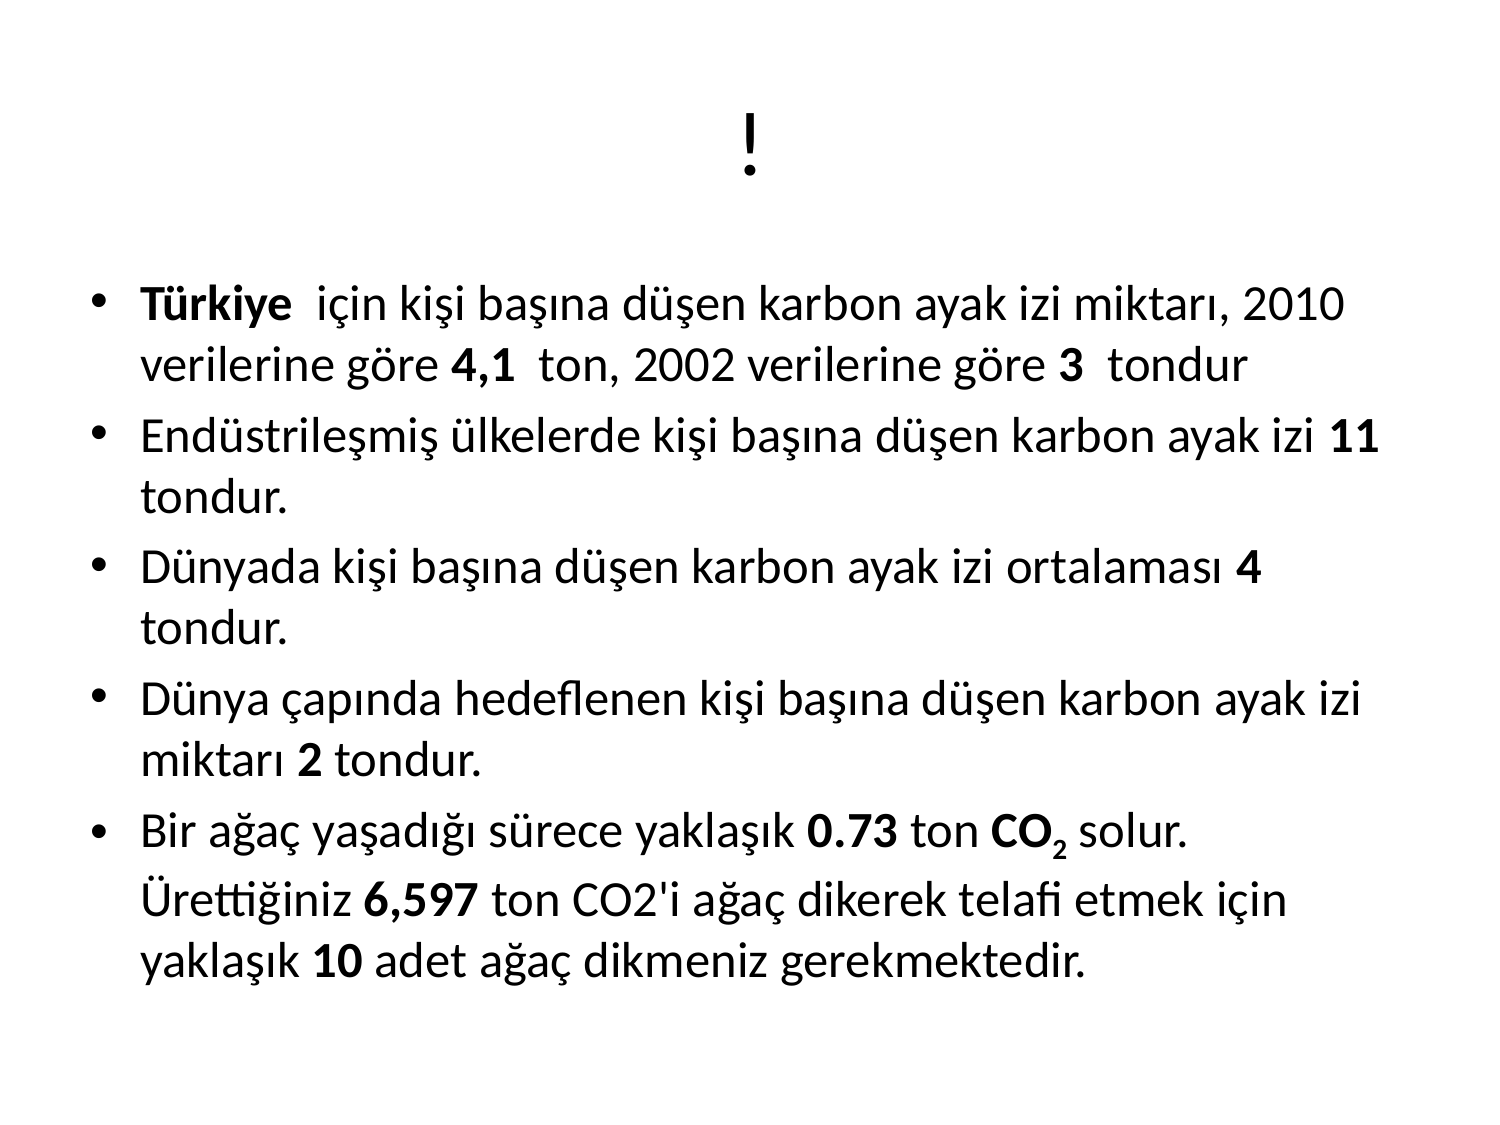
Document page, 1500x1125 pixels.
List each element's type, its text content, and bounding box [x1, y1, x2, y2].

list Türkiye için kişi başına düşen karbon ayak izi miktarı, 2010 verilerine göre 4,1 ton, 2002 verilerine göre 3 tondur Endüstrileşmiş ülkelerde kişi başına düşen karbon ayak izi 11 tondur. Dünyada kişi başına düşen karbon ayak izi ortalaması 4 tondur. Dünya çapında hedeflenen kişi başına düşen karbon ayak izi miktarı 2 tondur. Bir ağaç yaşadığı sürece yaklaşık 0.73 ton CO2 solur. Ürettiğiniz 6,597 ton CO2'i ağaç dikerek telafi etmek için yaklaşık 10 adet ağaç dikmeniz gerekmektedir. [75, 262, 1425, 1005]
title ! [75, 45, 1425, 233]
